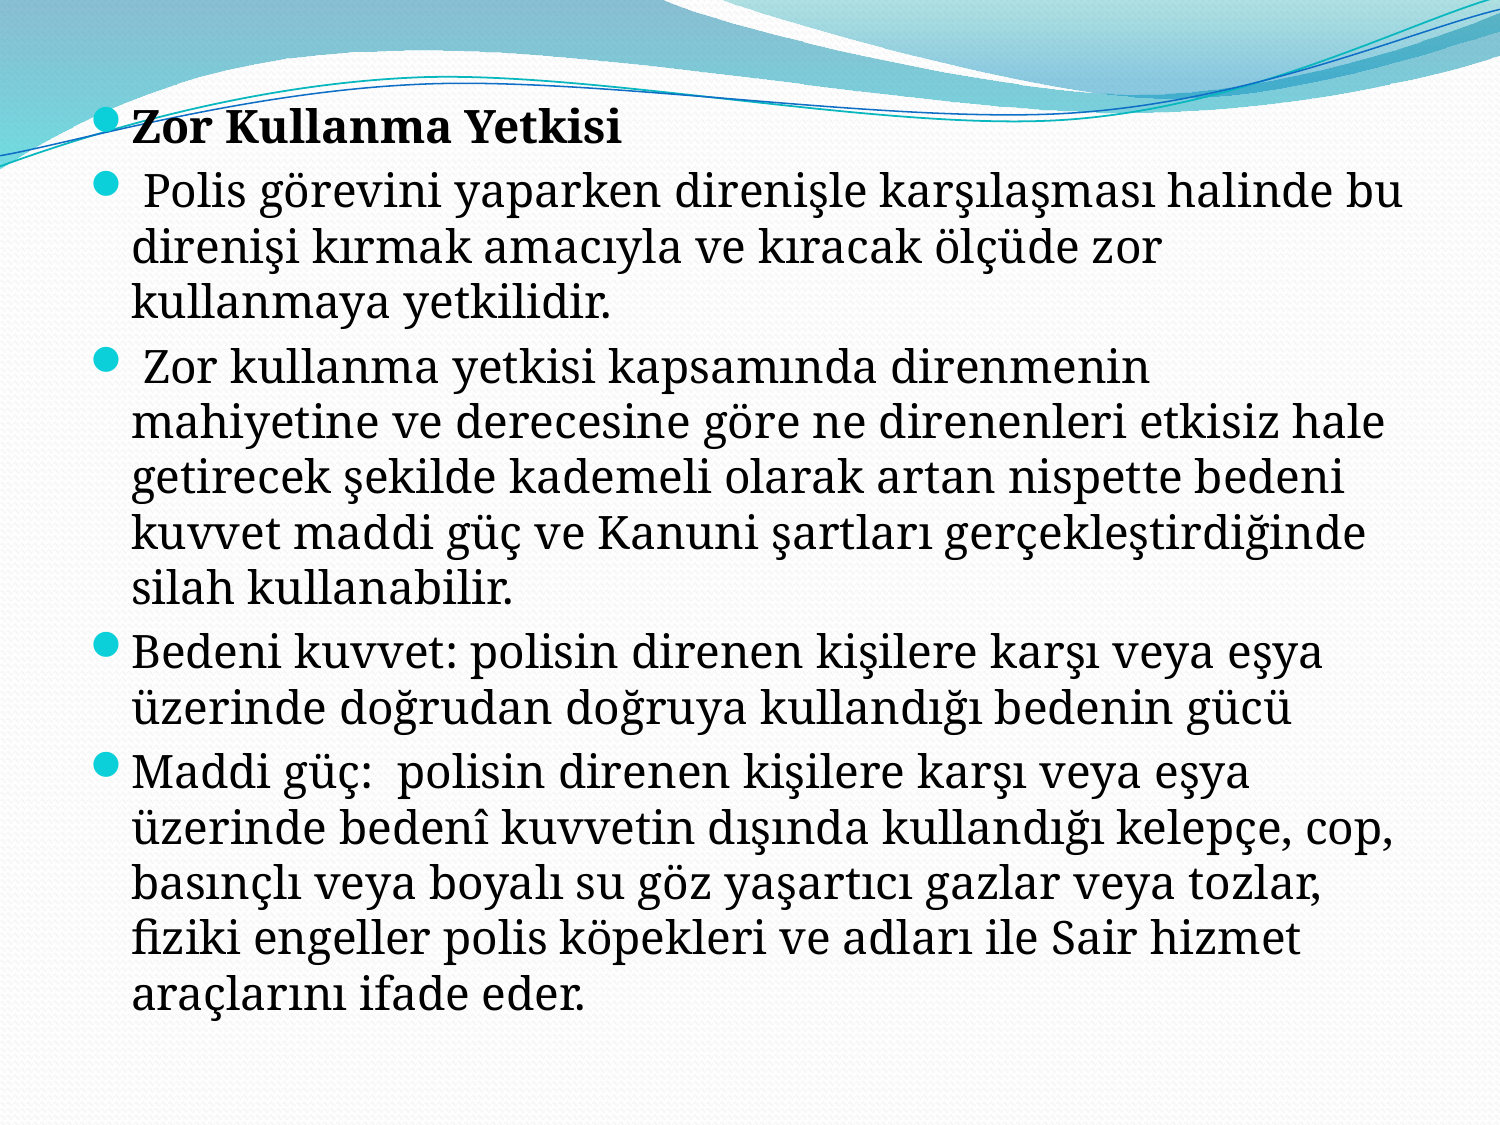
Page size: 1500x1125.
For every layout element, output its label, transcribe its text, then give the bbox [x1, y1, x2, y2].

list Zor Kullanma Yetkisi Polis görevini yaparken direnişle karşılaşması halinde bu direnişi kırmak amacıyla ve kıracak ölçüde zor kullanmaya yetkilidir. Zor kullanma yetkisi kapsamında direnmenin mahiyetine ve derecesine göre ne direnenleri etkisiz hale getirecek şekilde kademeli olarak artan nispette bedeni kuvvet maddi güç ve Kanuni şartları gerçekleştirdiğinde silah kullanabilir. Bedeni kuvvet: polisin direnen kişilere karşı veya eşya üzerinde doğrudan doğruya kullandığı bedenin gücü Maddi güç: polisin direnen kişilere karşı veya eşya üzerinde bedenî kuvvetin dışında kullandığı kelepçe, cop, basınçlı veya boyalı su göz yaşartıcı gazlar veya tozlar, fiziki engeller polis köpekleri ve adları ile Sair hizmet araçlarını ifade eder. [75, 90, 1425, 1038]
